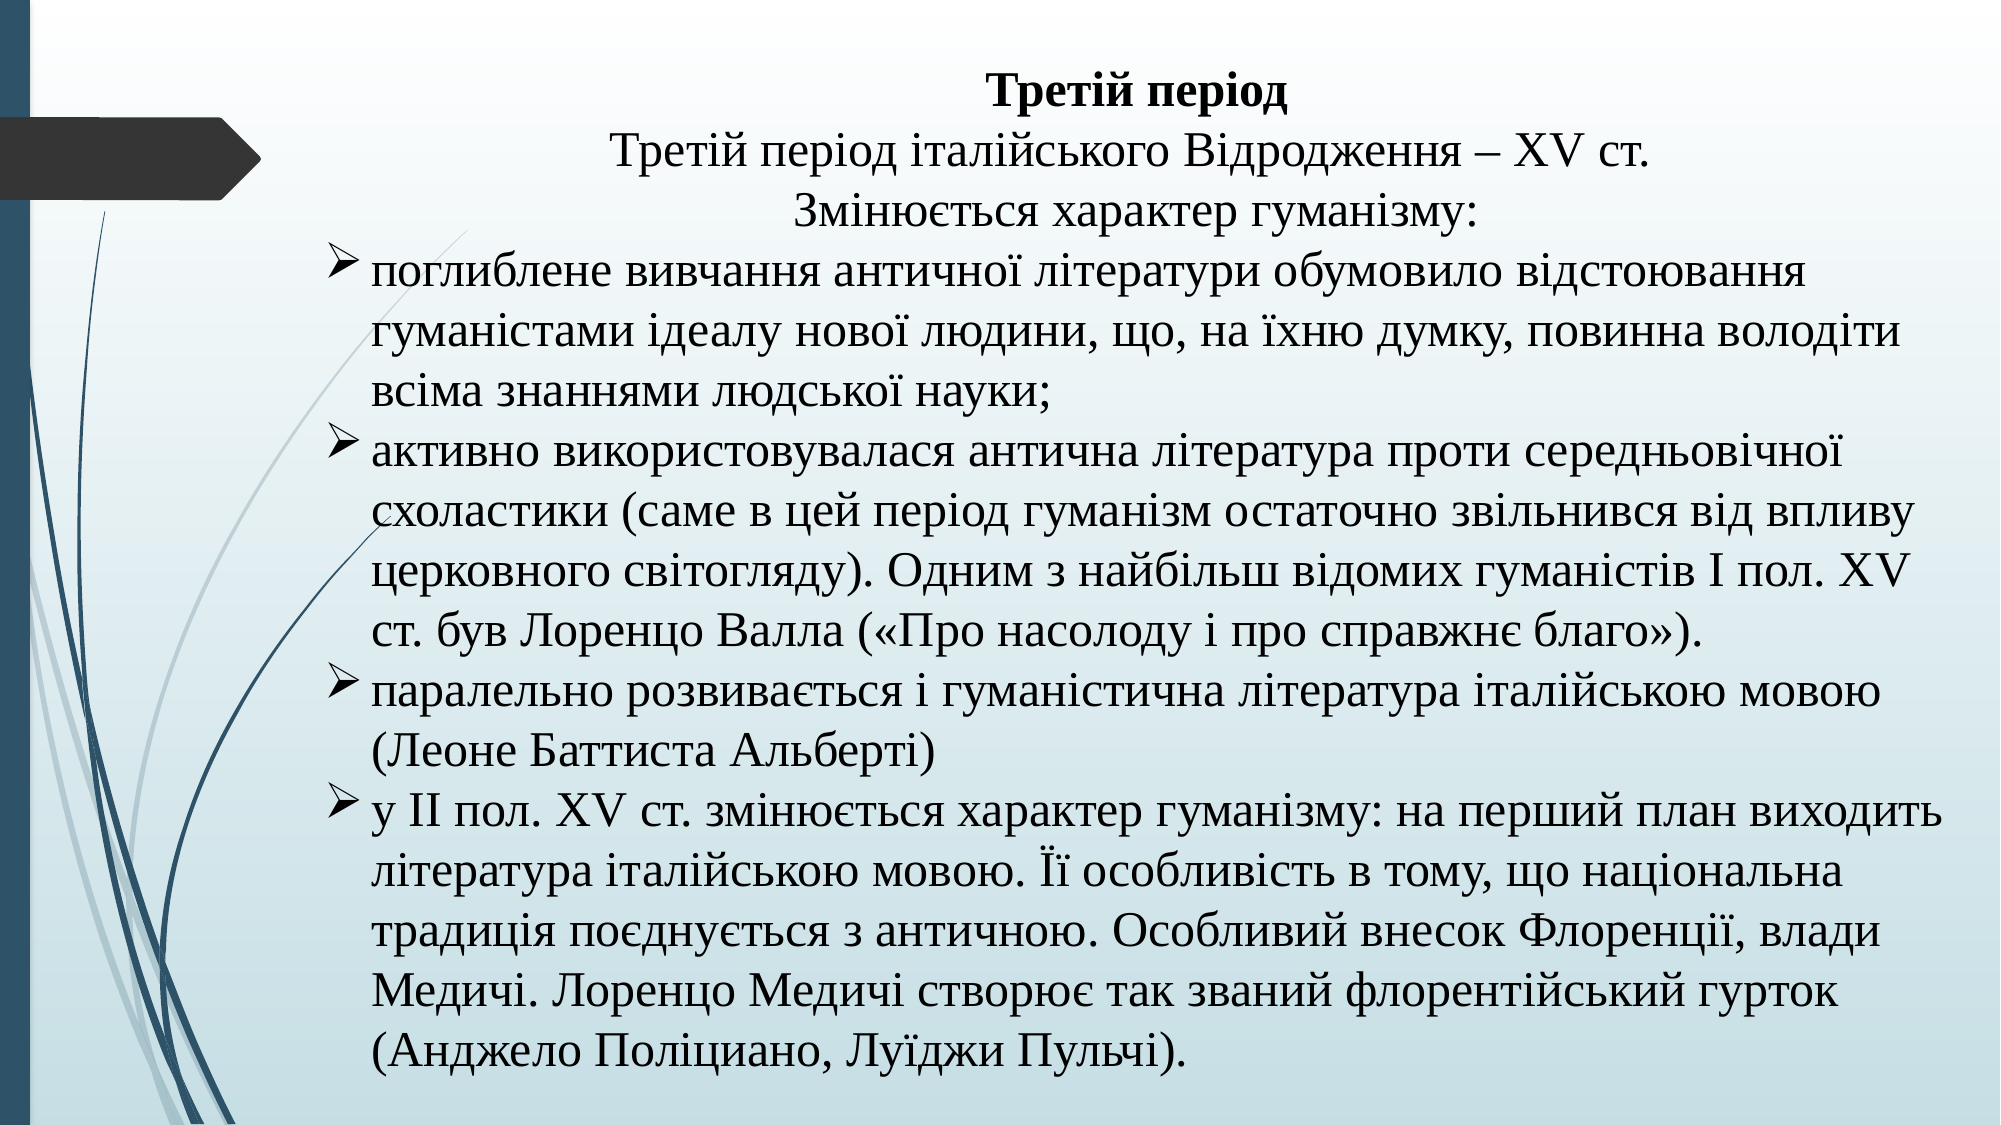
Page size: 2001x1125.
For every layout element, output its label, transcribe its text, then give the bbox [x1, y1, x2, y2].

text_box Третій період Третій період італійського Відродження – XV ст. Змінюється характер гуманізму: поглиблене вивчання античної літератури обумовило відстоювання гуманістами ідеалу нової людини, що, на їхню думку, повинна володіти всіма знаннями людської науки; активно використовувалася антична література проти середньовічної схоластики (саме в цей період гуманізм остаточно звільнився від впливу церковного світогляду). Одним з найбільш відомих гуманістів І пол. ХV ст. був Лоренцо Валла («Про насолоду і про справжнє благо»). паралельно розвивається і гуманістична література італійською мовою (Леоне Баттиста Альберті) у II пол. XV ст. змінюється характер гуманізму: на перший план виходить література італійською мовою. Її особливість в тому, що національна традиція поєднується з античною. Особливий внесок Флоренції, влади Медичі. Лоренцо Медичі створює так званий флорентійський гурток (Анджело Поліциано, Луїджи Пульчі). [309, 49, 1964, 1125]
